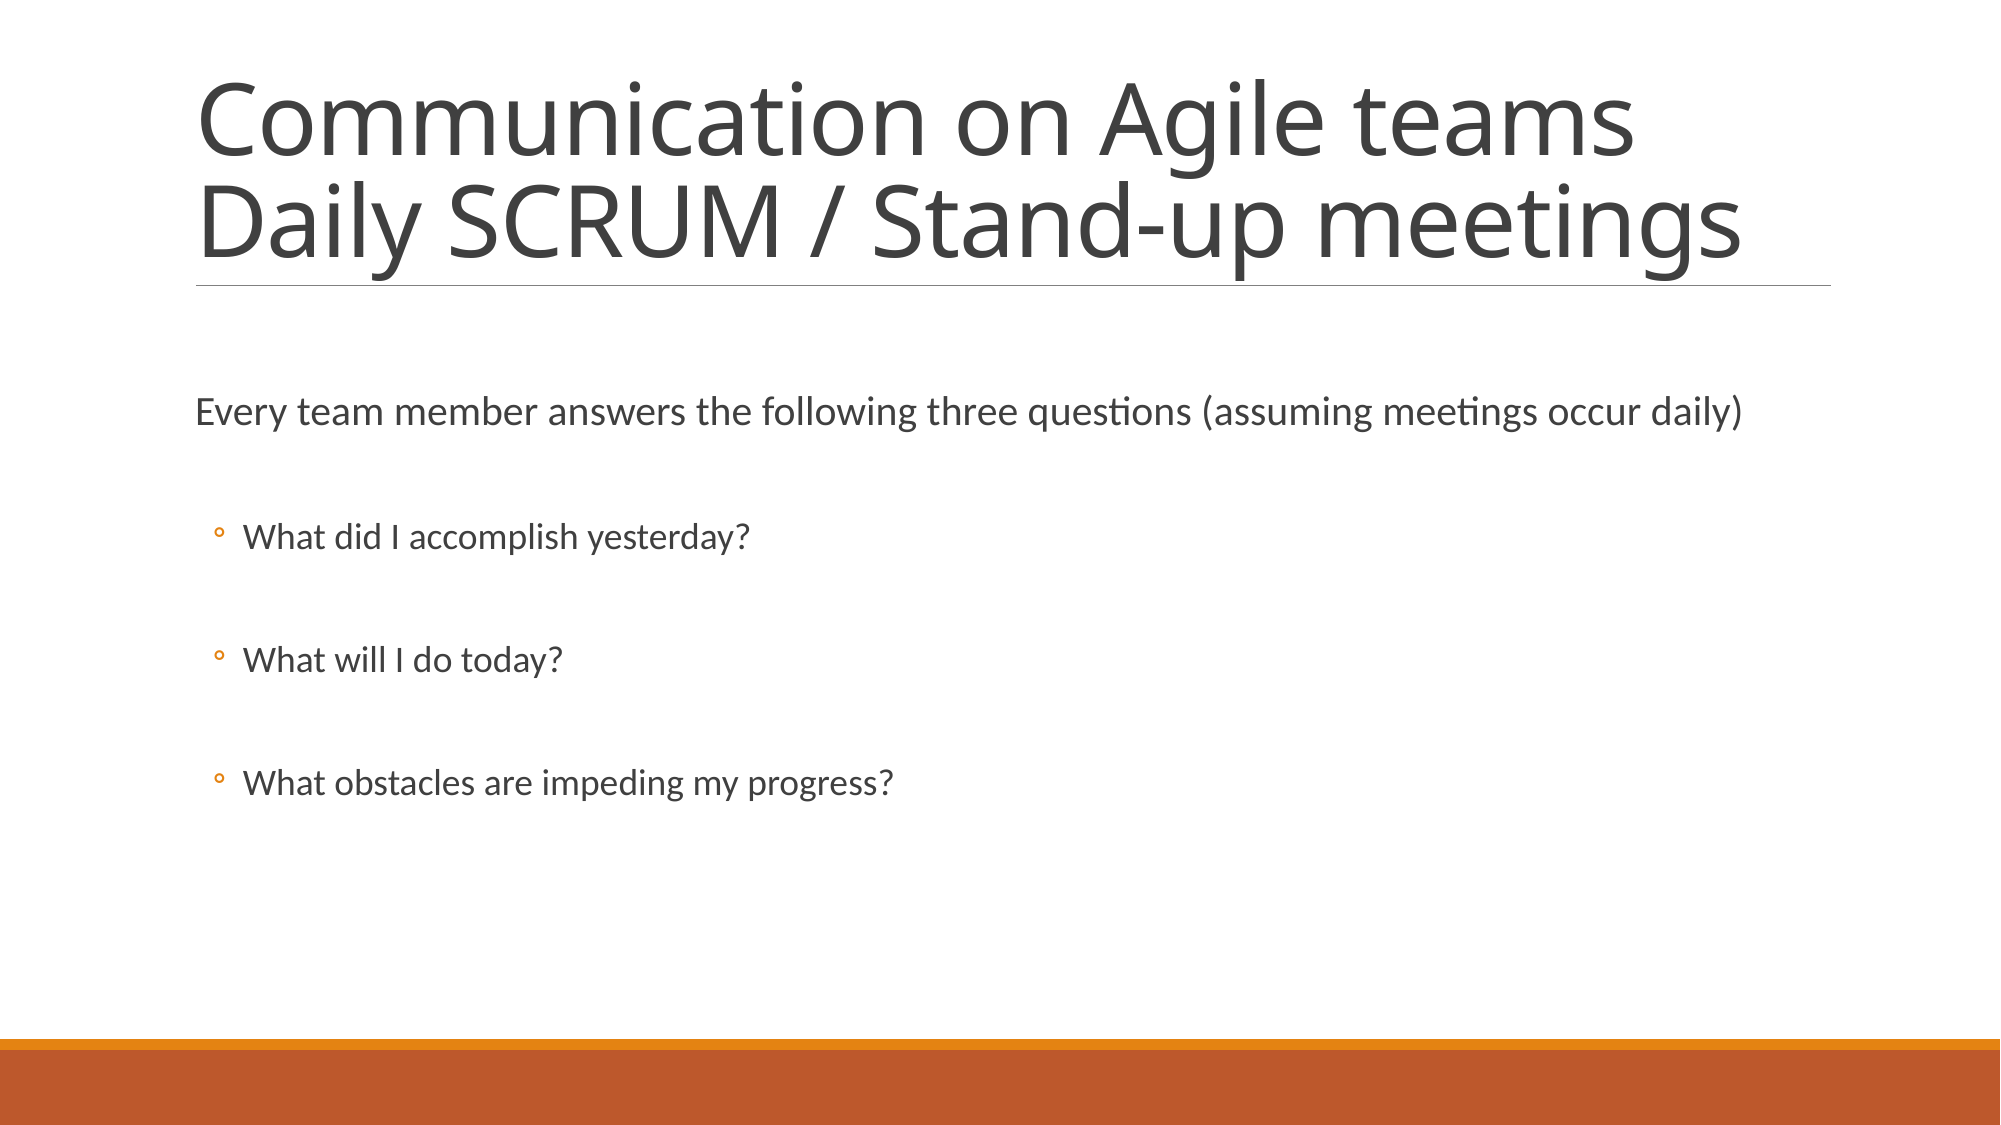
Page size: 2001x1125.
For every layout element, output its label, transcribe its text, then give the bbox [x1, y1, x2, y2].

list Every team member answers the following three questions (assuming meetings occur daily) What did I accomplish yesterday? What will I do today? What obstacles are impeding my progress? [180, 302, 1830, 963]
title Communication on Agile teams Daily SCRUM / Stand-up meetings [180, 47, 1830, 285]
